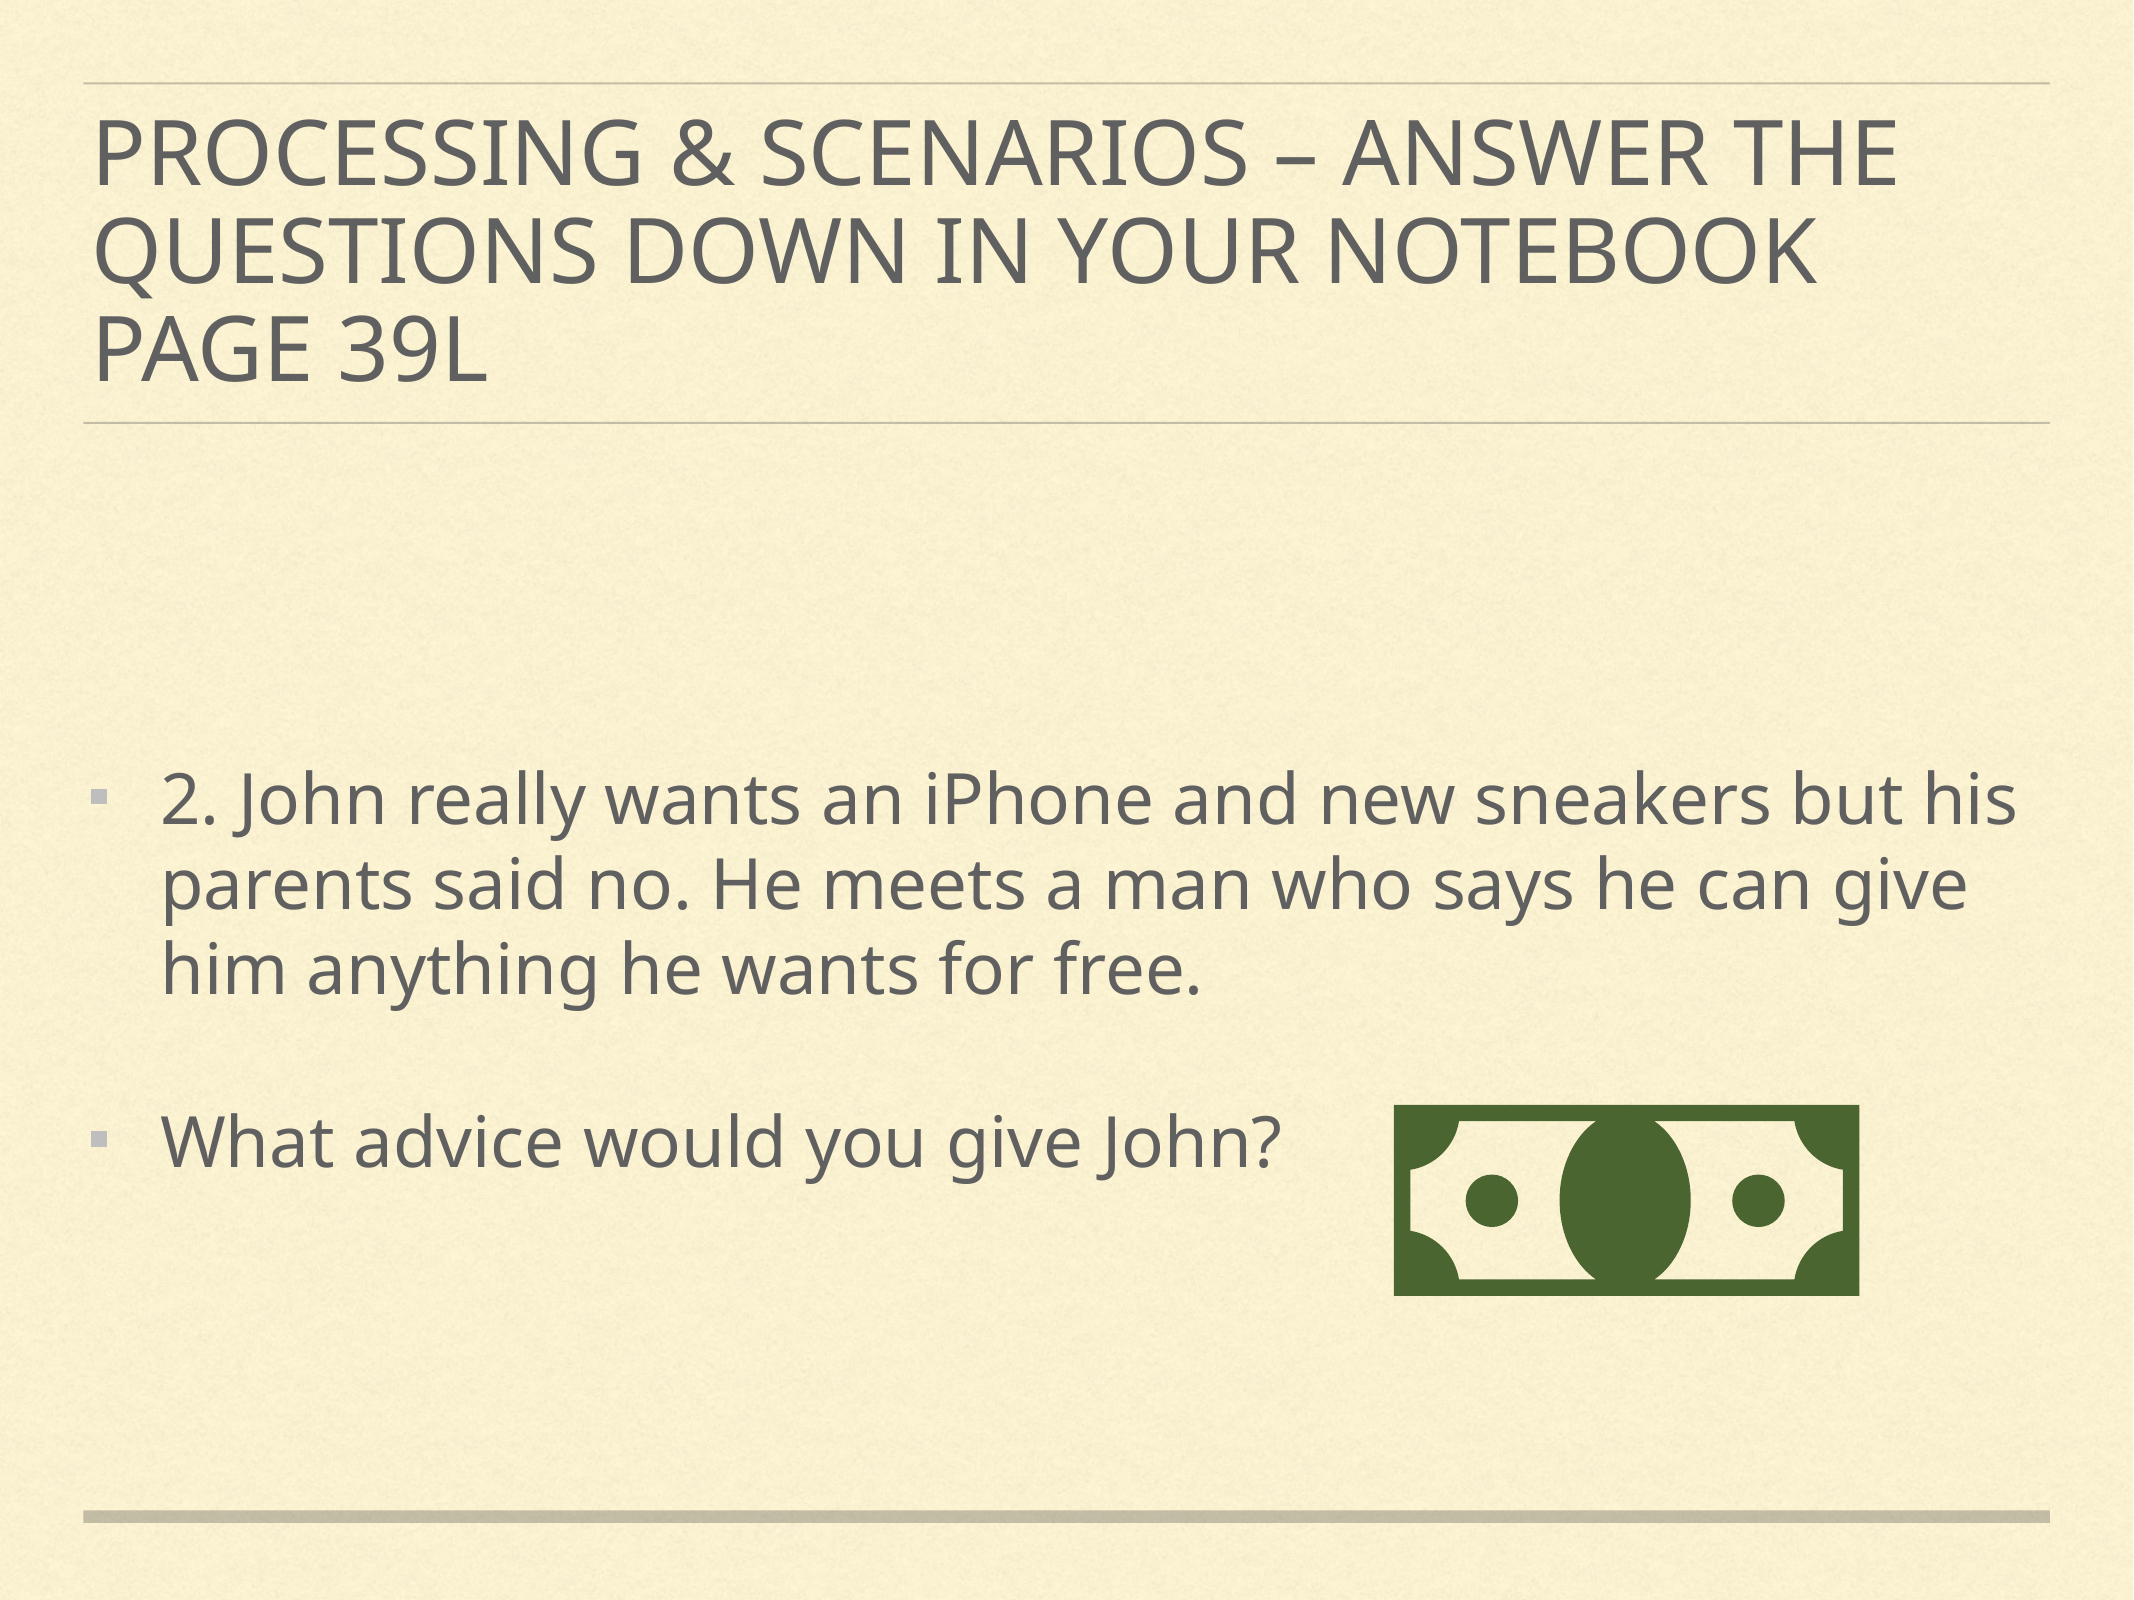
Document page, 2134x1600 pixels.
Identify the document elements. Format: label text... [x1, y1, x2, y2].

list 2. John really wants an iPhone and new sneakers but his parents said no. He meets a man who says he can give him anything he wants for free. What advice would you give John? [82, 497, 2051, 1438]
picture [0, 0, 2134, 1600]
title Processing & scenarios – answer the questions down in your notebook Page 39L [82, 97, 2051, 411]
text_box [1393, 1104, 1860, 1296]
